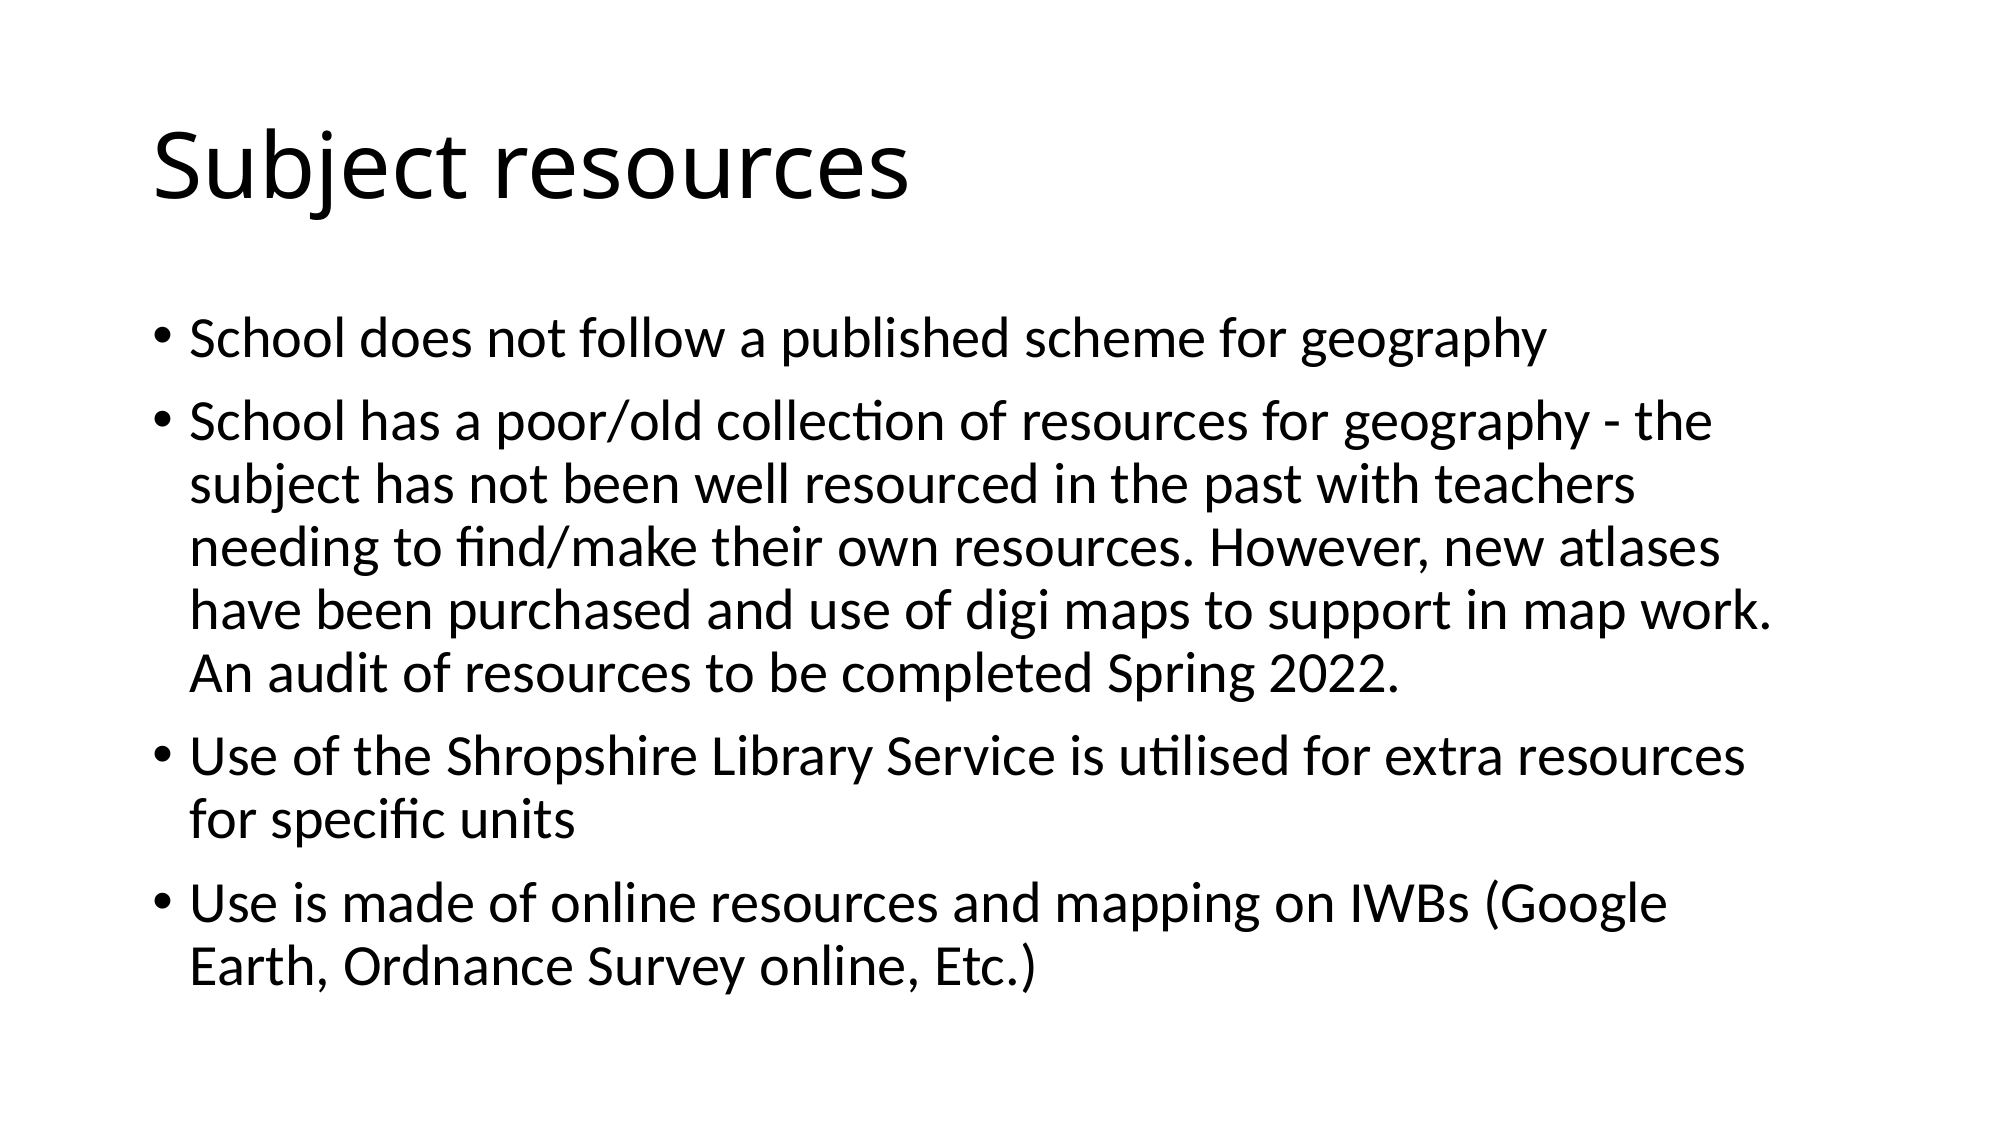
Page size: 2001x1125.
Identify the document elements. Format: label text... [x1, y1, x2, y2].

title Subject resources [137, 59, 1863, 278]
list School does not follow a published scheme for geography School has a poor/old collection of resources for geography - the subject has not been well resourced in the past with teachers needing to find/make their own resources. However, new atlases have been purchased and use of digi maps to support in map work. An audit of resources to be completed Spring 2022. Use of the Shropshire Library Service is utilised for extra resources for specific units Use is made of online resources and mapping on IWBs (Google Earth, Ordnance Survey online, Etc.) [137, 299, 1819, 1053]
